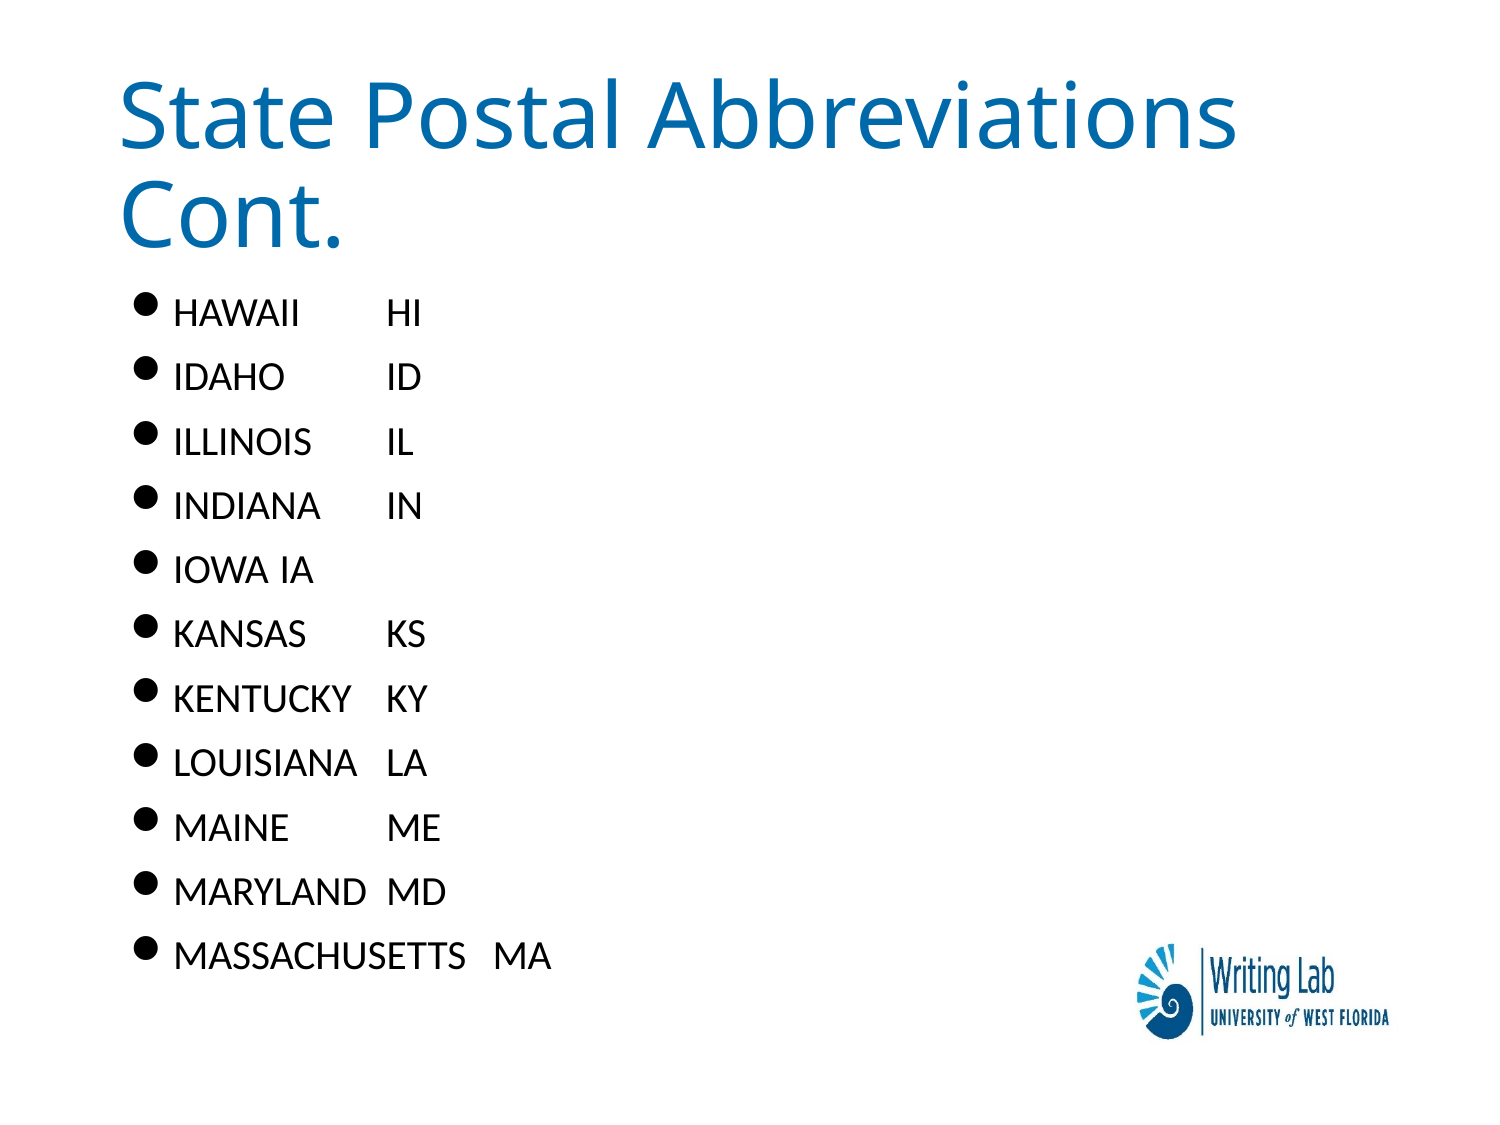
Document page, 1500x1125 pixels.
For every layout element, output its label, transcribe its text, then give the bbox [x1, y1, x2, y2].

list HAWAII HI IDAHO ID ILLINOIS IL INDIANA IN IOWA IA KANSAS KS KENTUCKY KY LOUISIANA LA MAINE ME MARYLAND MD MASSACHUSETTS MA [103, 277, 1397, 992]
picture [1126, 911, 1408, 1072]
title State Postal Abbreviations Cont. [103, 59, 1397, 277]
